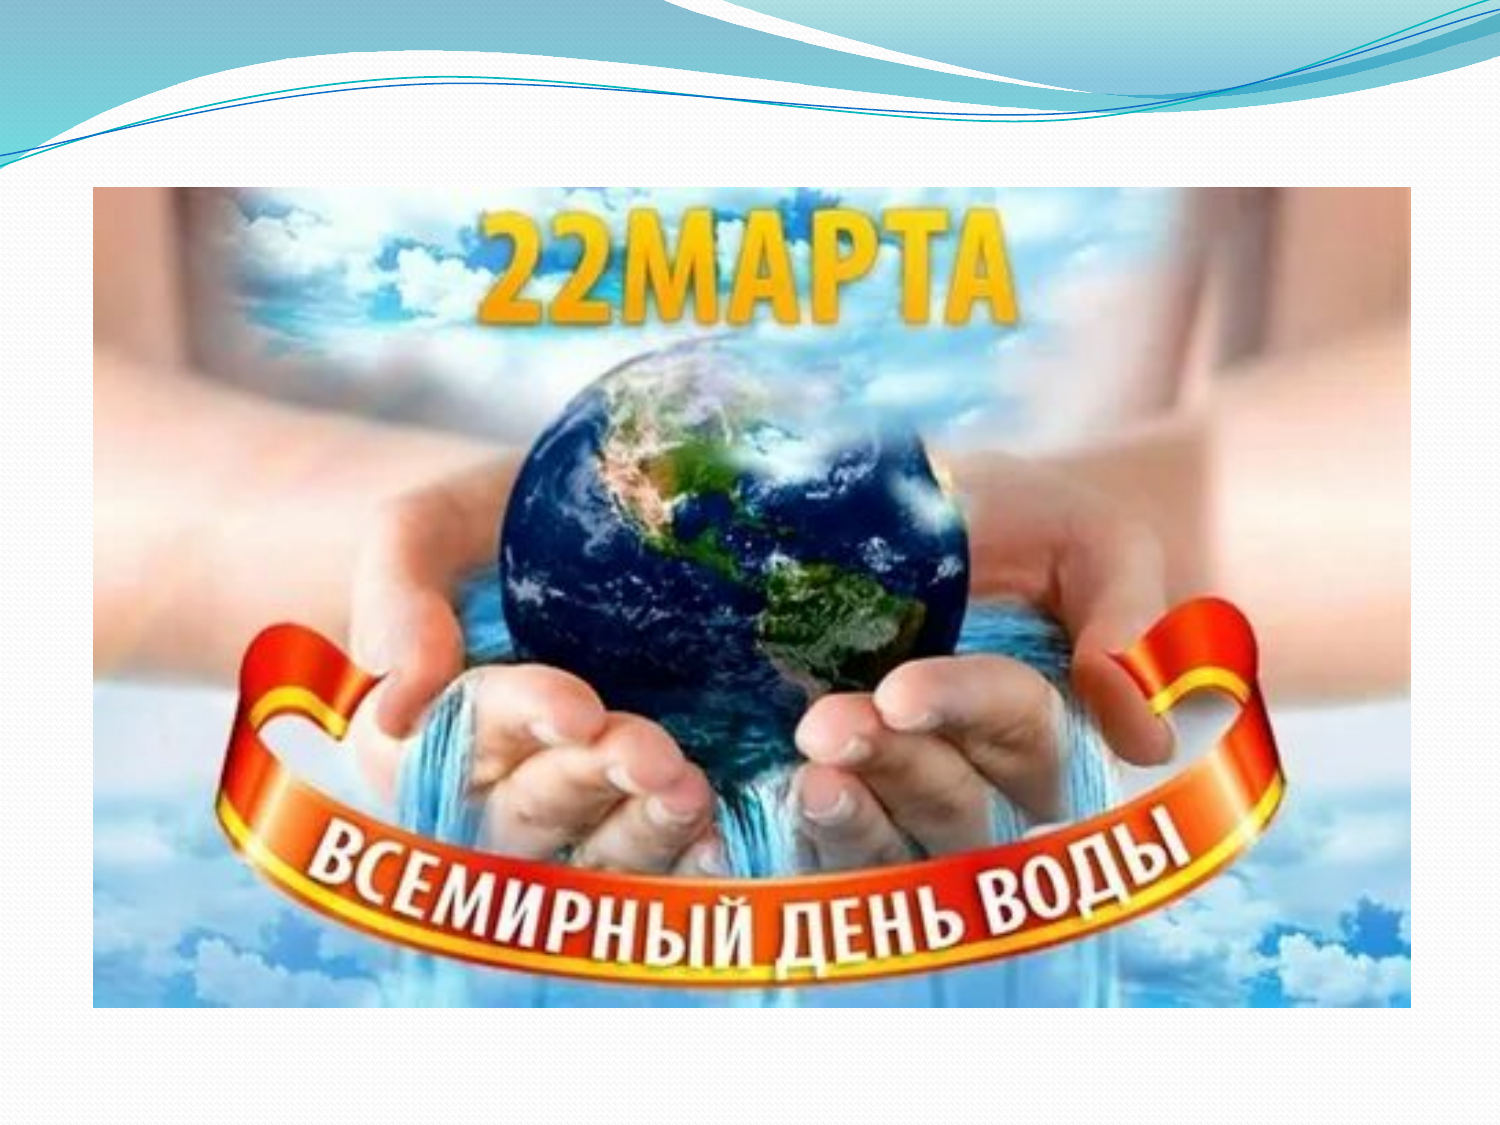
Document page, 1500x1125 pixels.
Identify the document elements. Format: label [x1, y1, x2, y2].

picture [93, 187, 1411, 1009]
